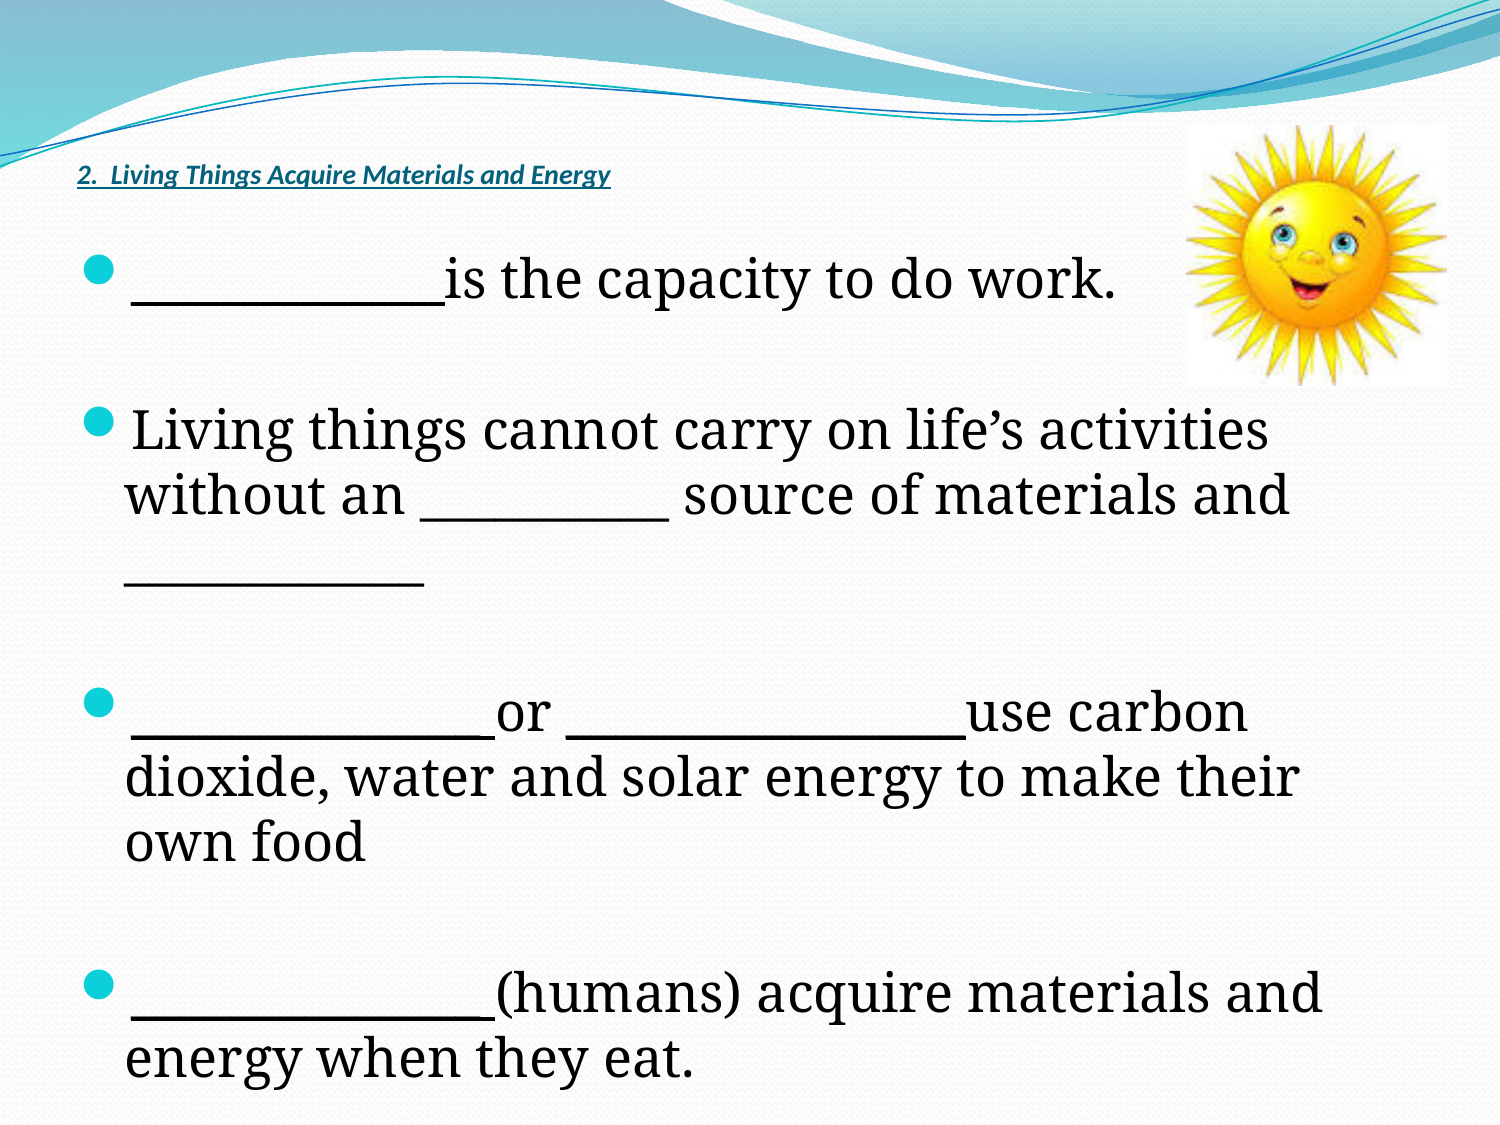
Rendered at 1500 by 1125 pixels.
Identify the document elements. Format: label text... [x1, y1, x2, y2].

picture [1186, 125, 1448, 387]
title 2. Living Things Acquire Materials and Energy [76, 42, 1451, 160]
list ____________ is the capacity to do work. Living things cannot carry on life’s activities without an __________ source of materials and ____________ ______________ or ________________use carbon dioxide, water and solar energy to make their own food ______________ (humans) acquire materials and energy when they eat. [64, 160, 1415, 1010]
